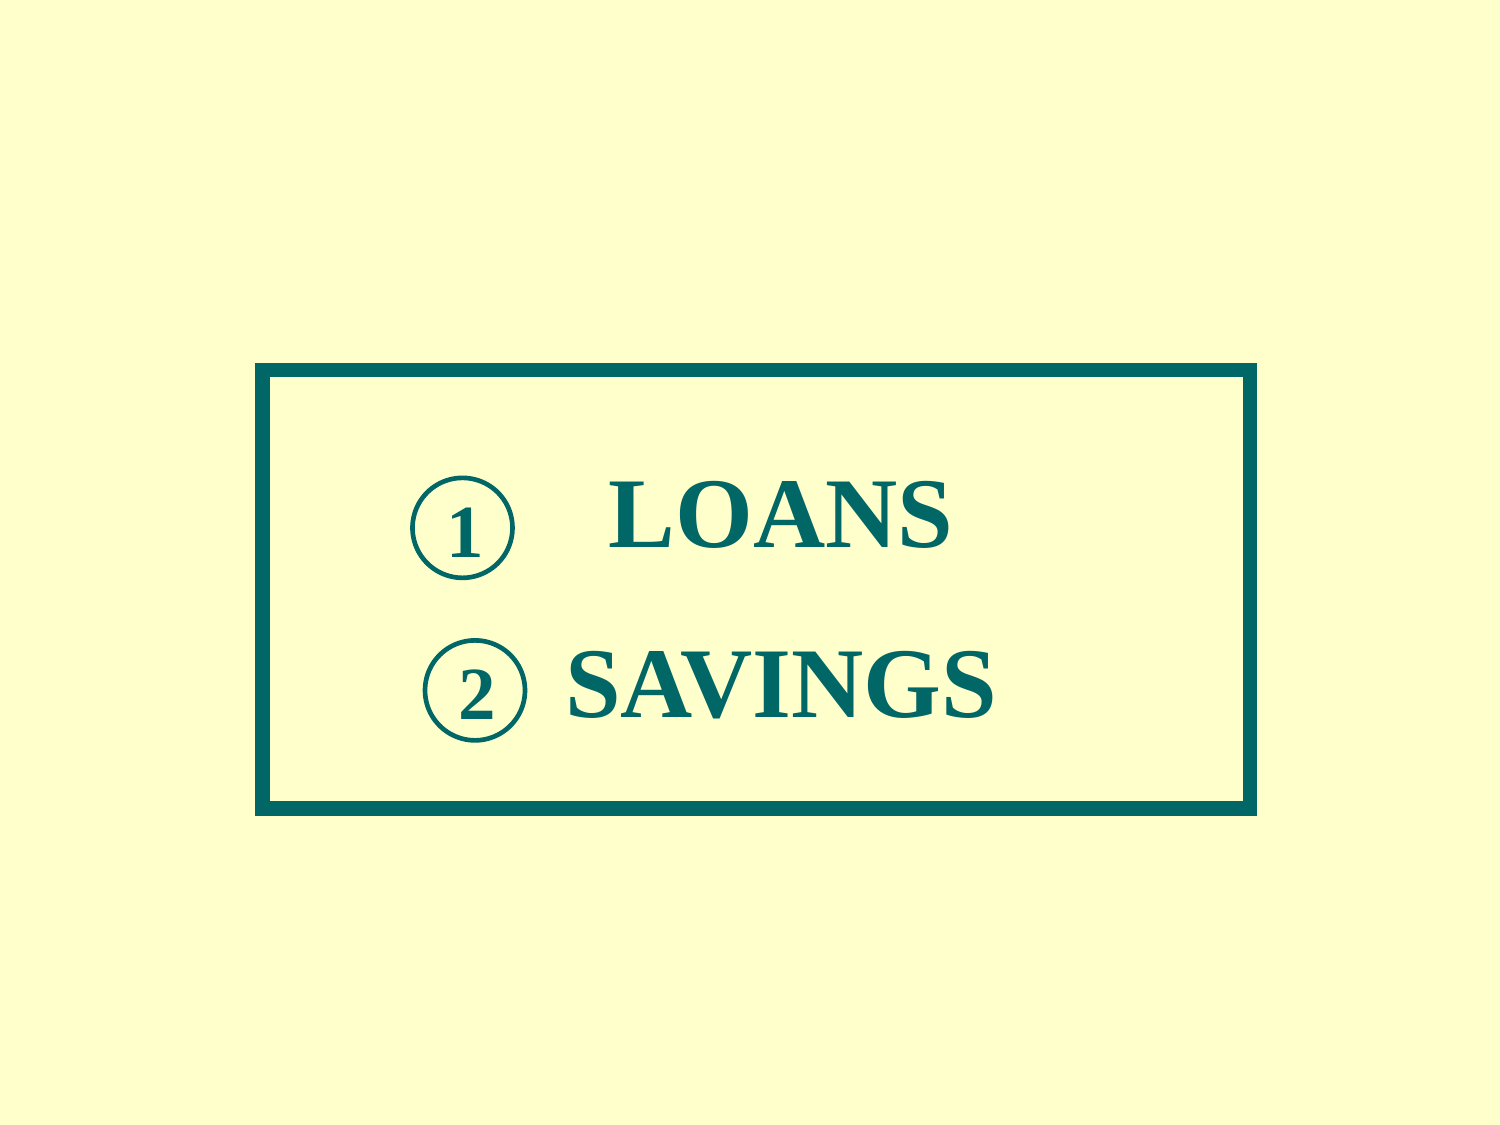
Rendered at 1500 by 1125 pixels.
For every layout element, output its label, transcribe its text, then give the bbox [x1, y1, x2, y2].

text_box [424, 637, 526, 743]
text_box LOANS SAVINGS [262, 369, 1250, 809]
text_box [412, 474, 513, 581]
